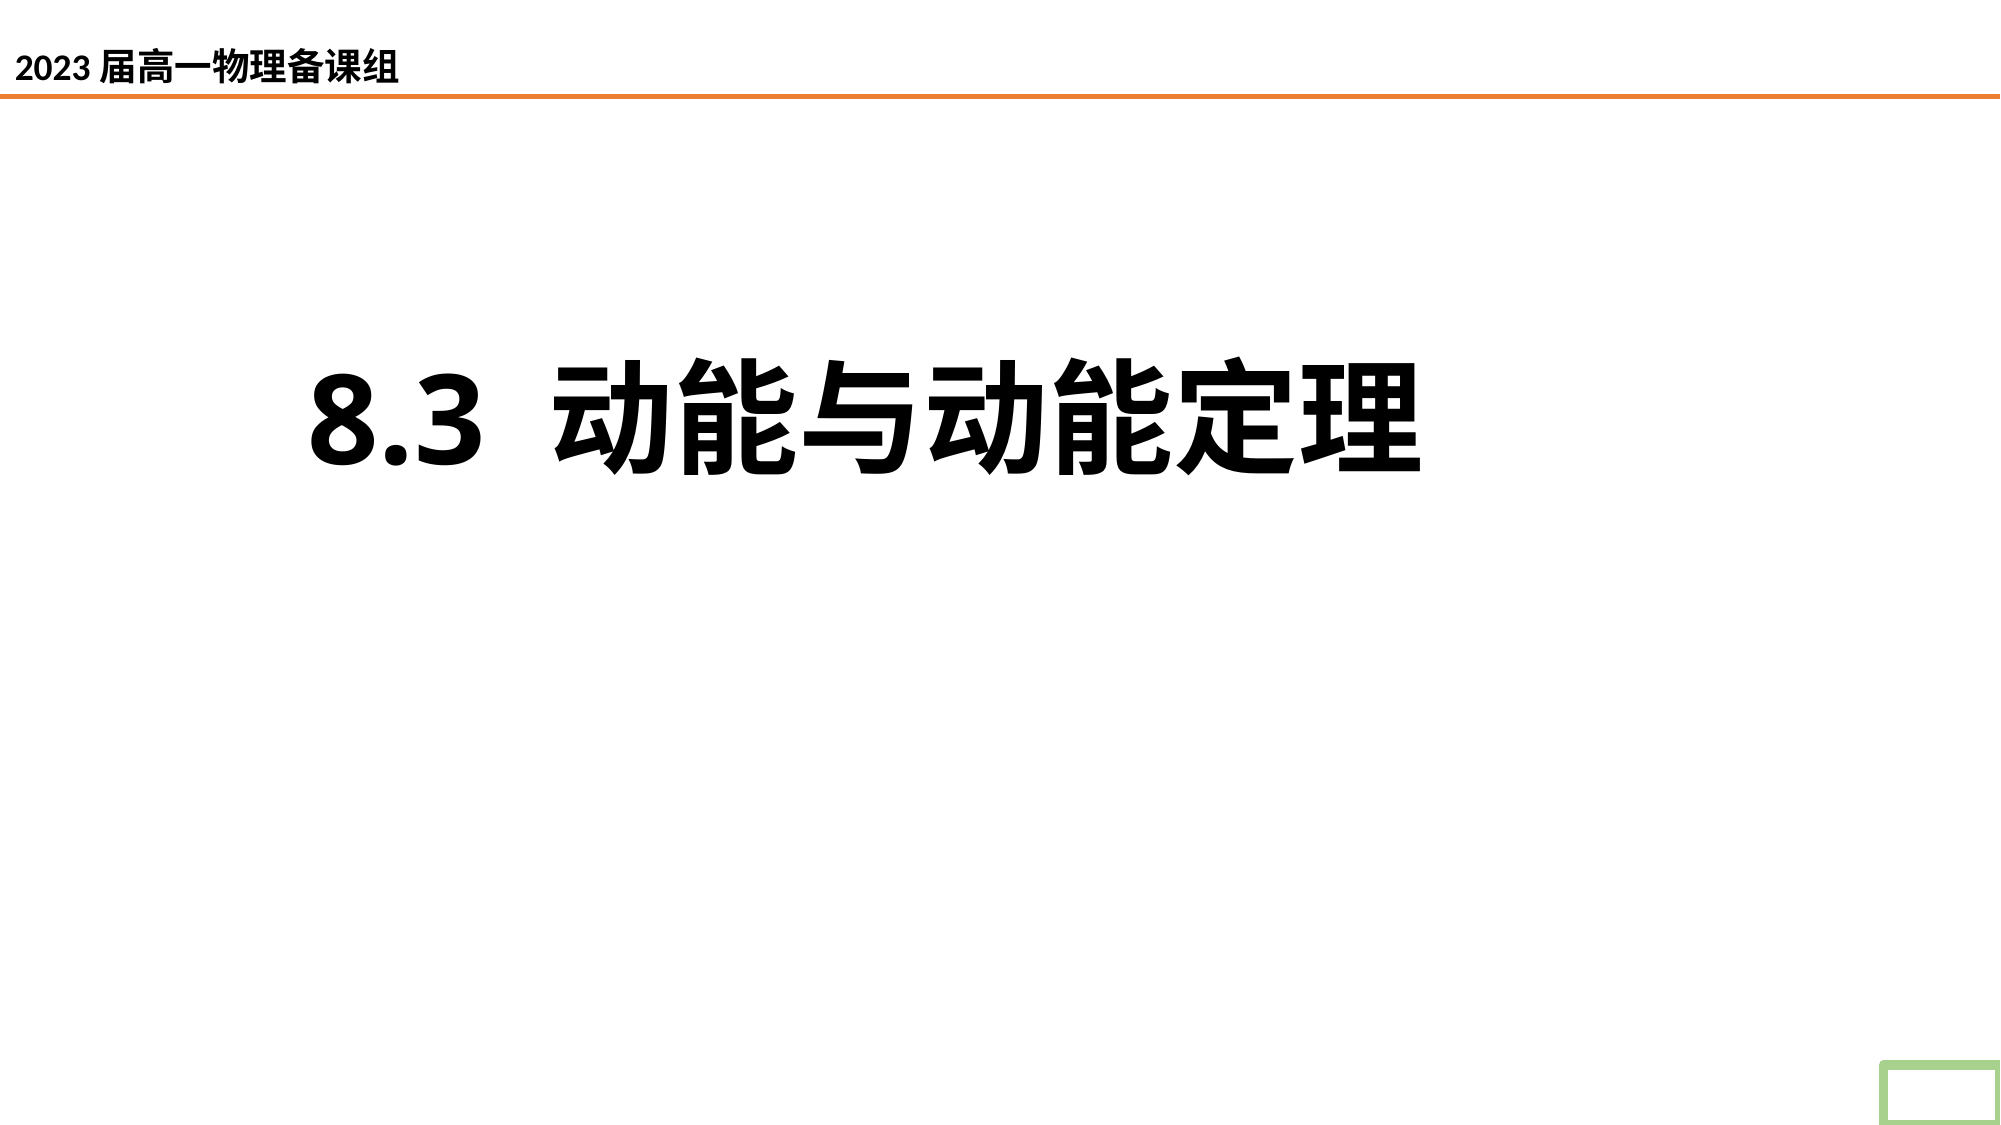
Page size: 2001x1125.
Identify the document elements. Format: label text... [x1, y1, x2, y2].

slide_number [1883, 1065, 2000, 1125]
text_box 8.3 动能与动能定理 [292, 332, 1439, 498]
